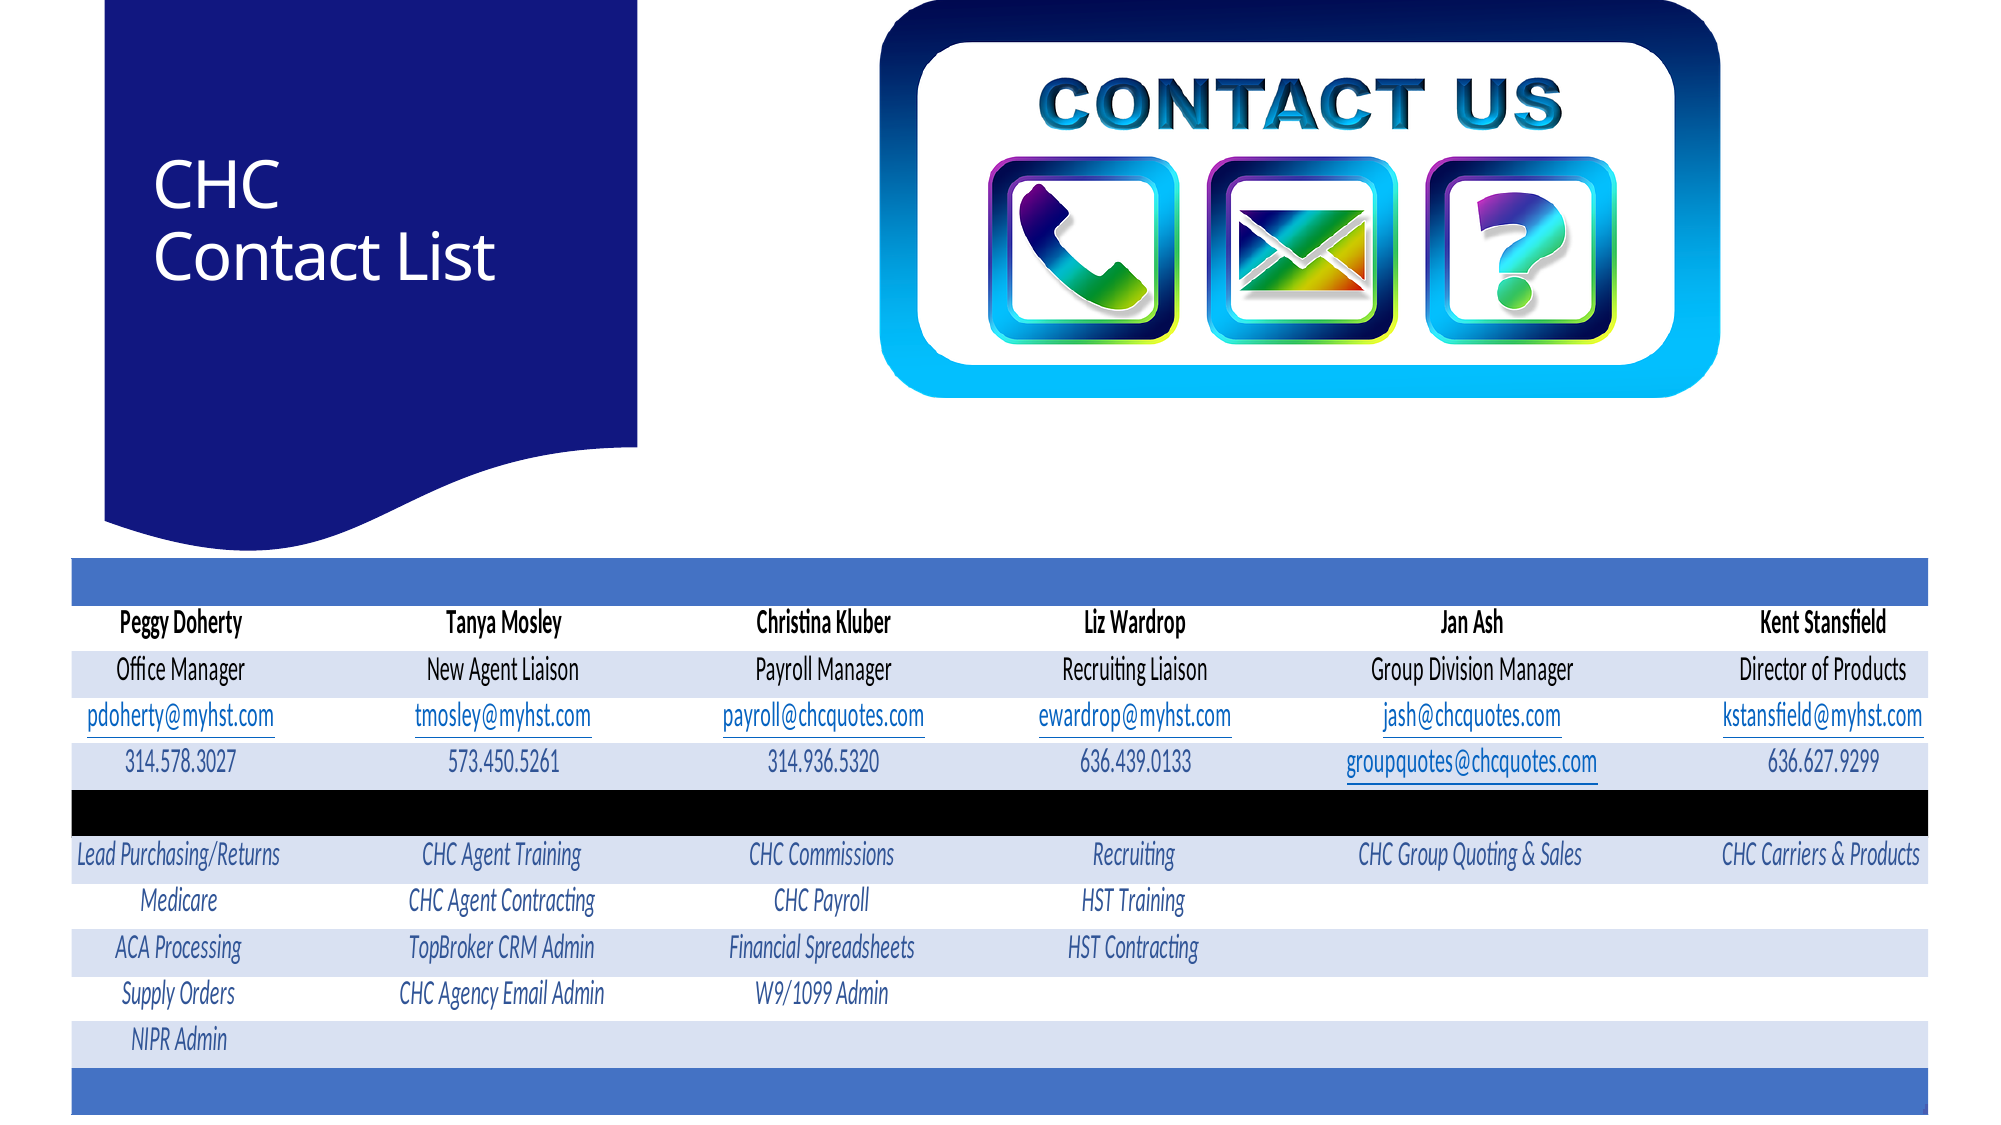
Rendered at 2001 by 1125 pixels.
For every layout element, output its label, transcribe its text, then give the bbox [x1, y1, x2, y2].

title CHC Contact List [137, 28, 604, 417]
picture [70, 557, 1930, 1116]
text_box [103, 0, 639, 552]
picture [703, 0, 1896, 398]
